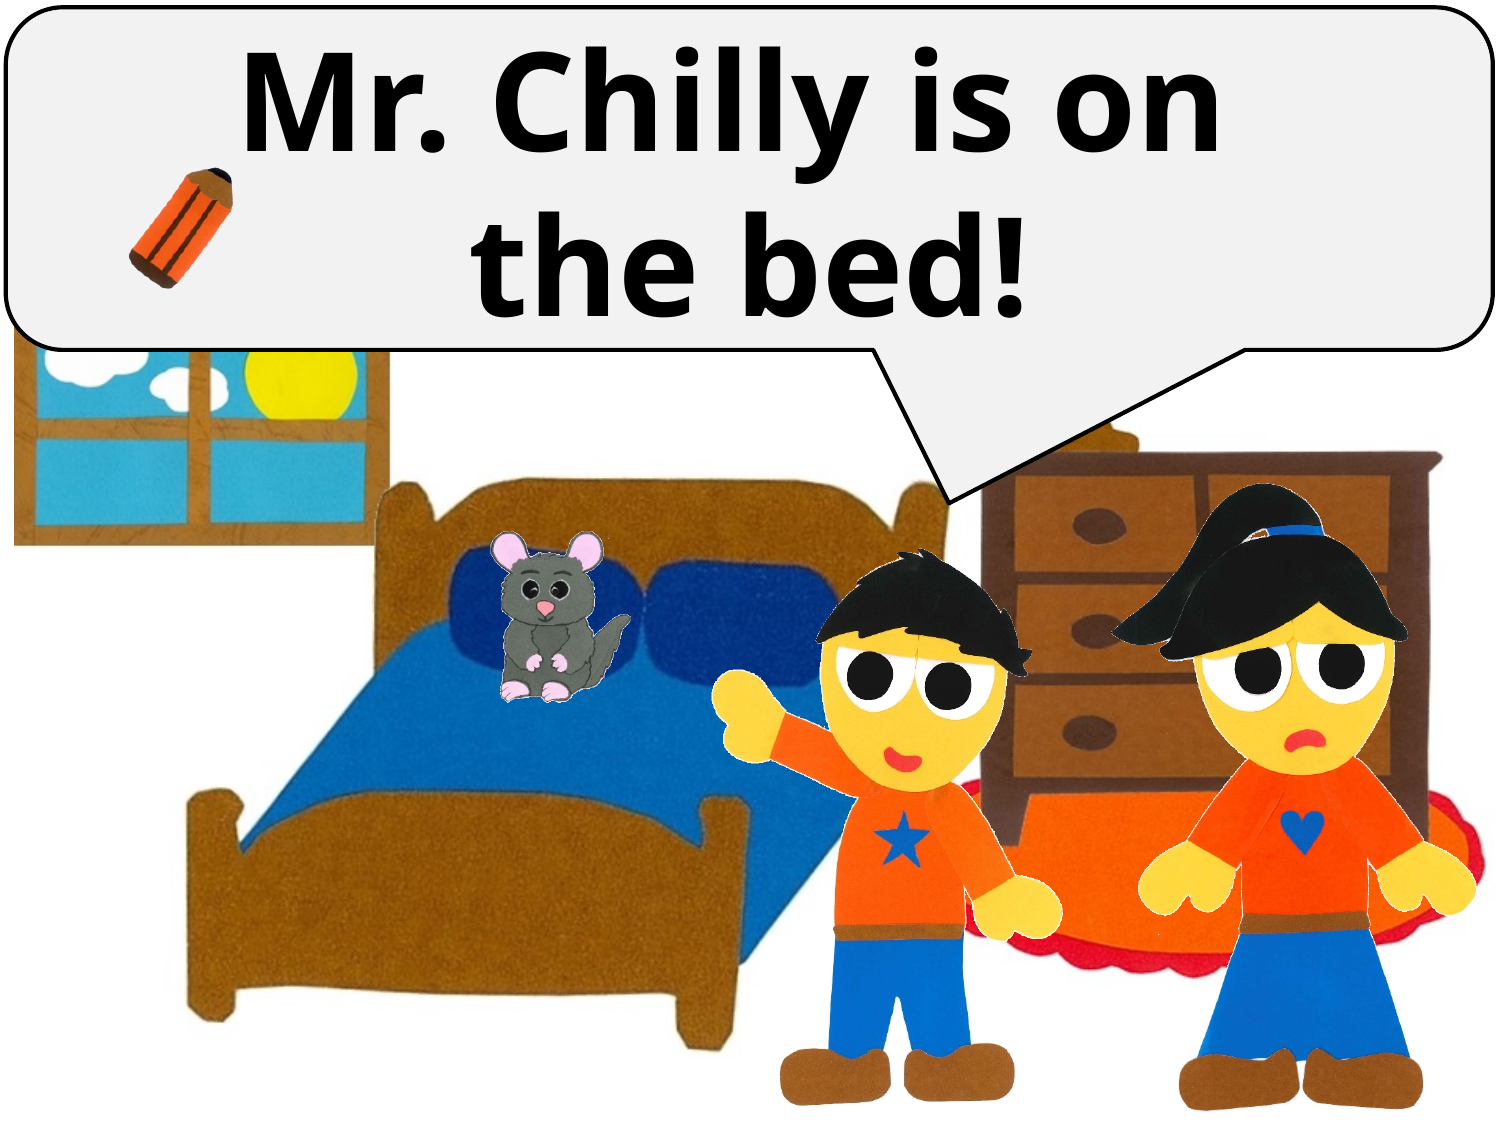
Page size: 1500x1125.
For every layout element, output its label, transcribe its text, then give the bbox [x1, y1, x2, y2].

text_box Mr. Chilly is on the bed! [3, 5, 1495, 316]
picture [13, 144, 1500, 1125]
